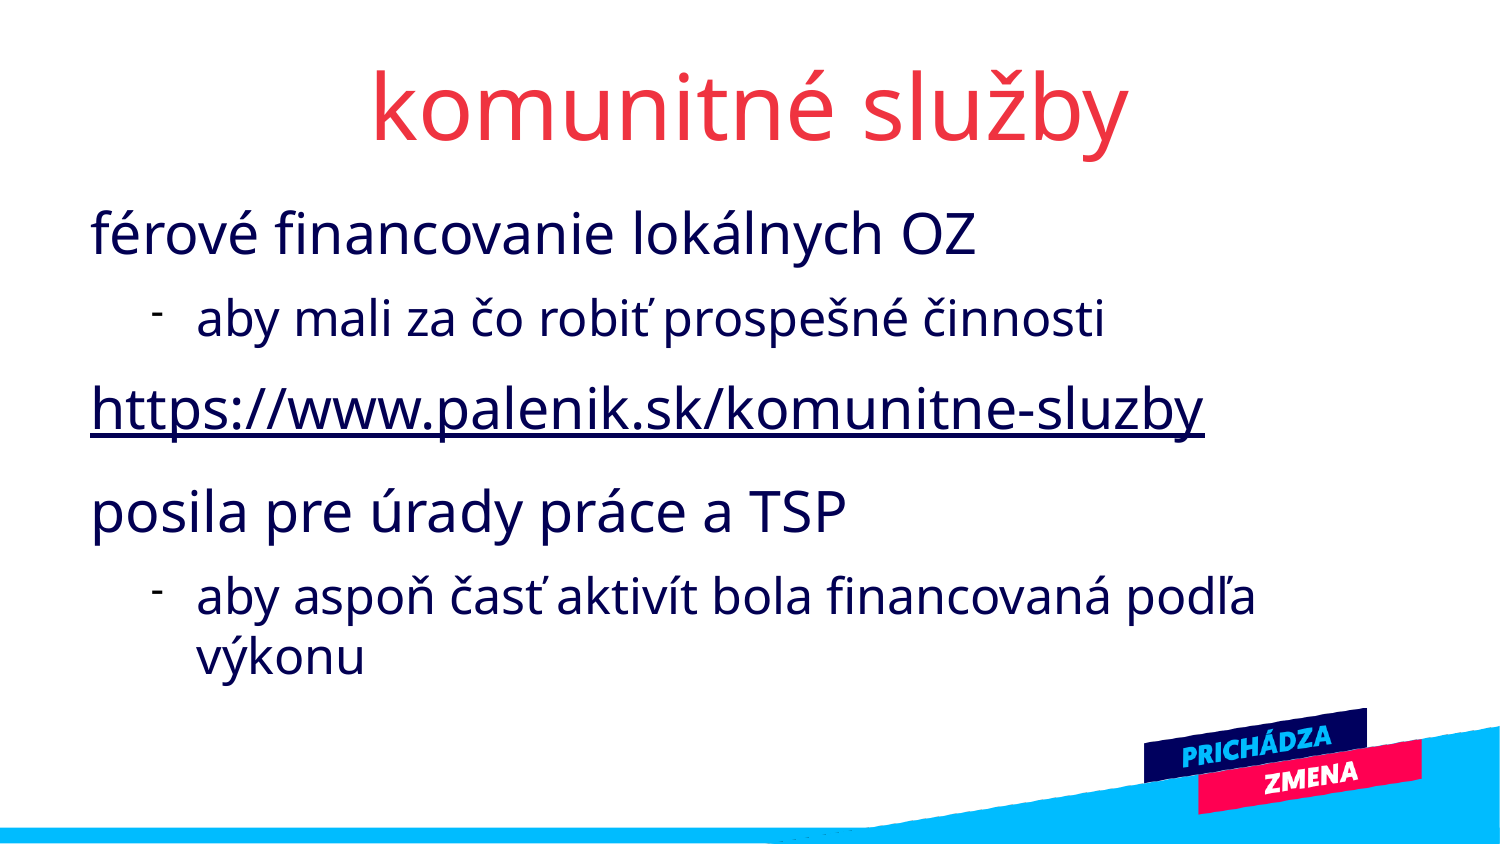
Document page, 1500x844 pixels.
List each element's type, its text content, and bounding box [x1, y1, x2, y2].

picture [765, 708, 1500, 827]
text_box komunitné služby [74, 33, 1425, 175]
text_box férové financovanie lokálnych OZ aby mali za čo robiť prospešné činnosti https://www.palenik.sk/komunitne-sluzby posila pre úrady práce a TSP aby aspoň časť aktivít bola financovaná podľa výkonu [74, 197, 1425, 687]
